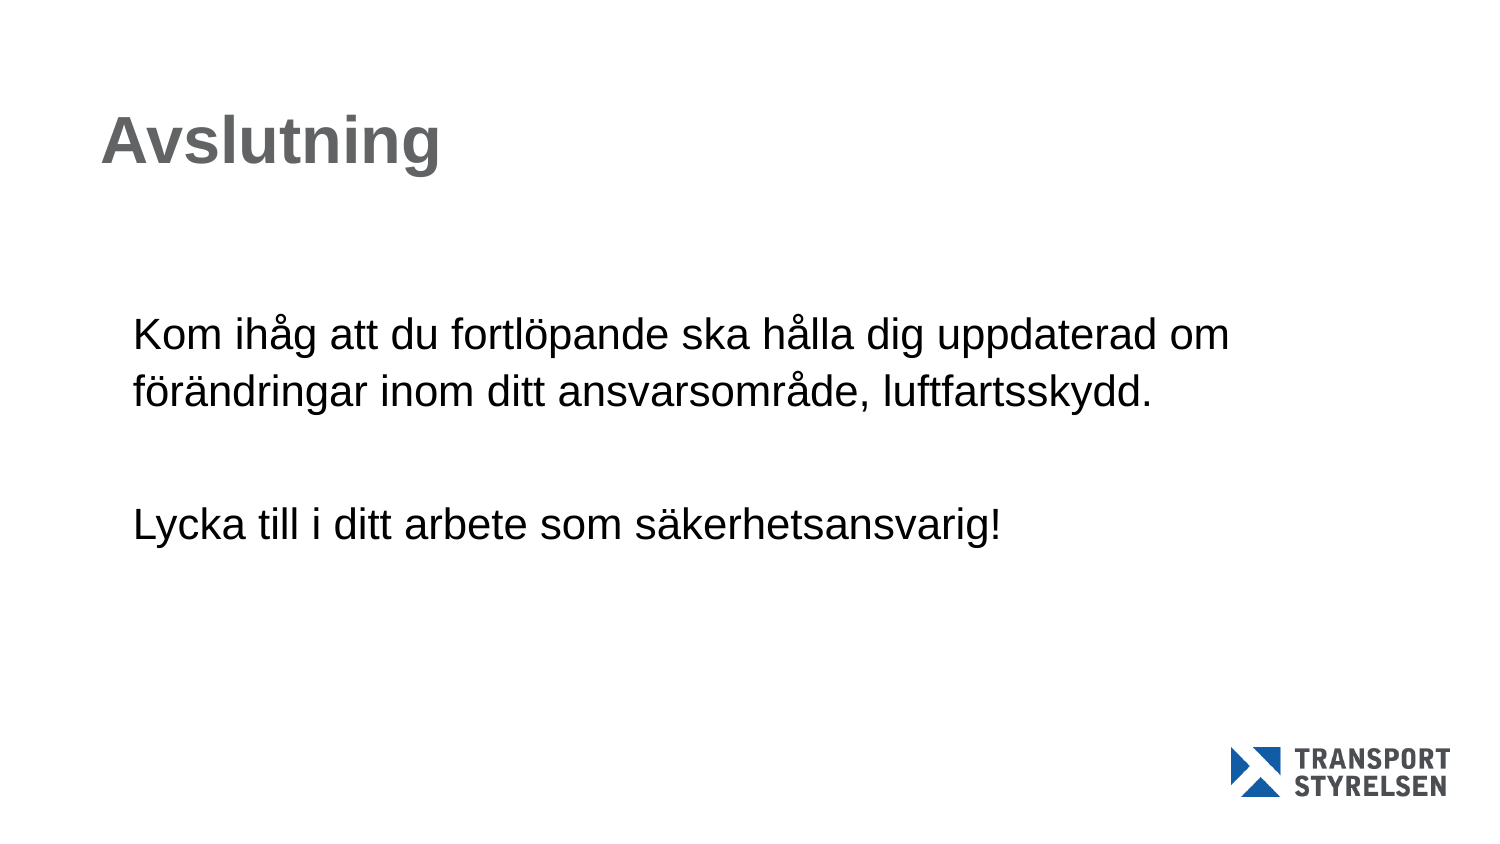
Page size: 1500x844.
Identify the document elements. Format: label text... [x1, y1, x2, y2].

list Kom ihåg att du fortlöpande ska hålla dig uppdaterad om förändringar inom ditt ansvarsområde, luftfartsskydd. Lycka till i ditt arbete som säkerhetsansvarig! [117, 165, 1266, 703]
picture [1231, 747, 1450, 797]
title Avslutning [85, 89, 1417, 182]
